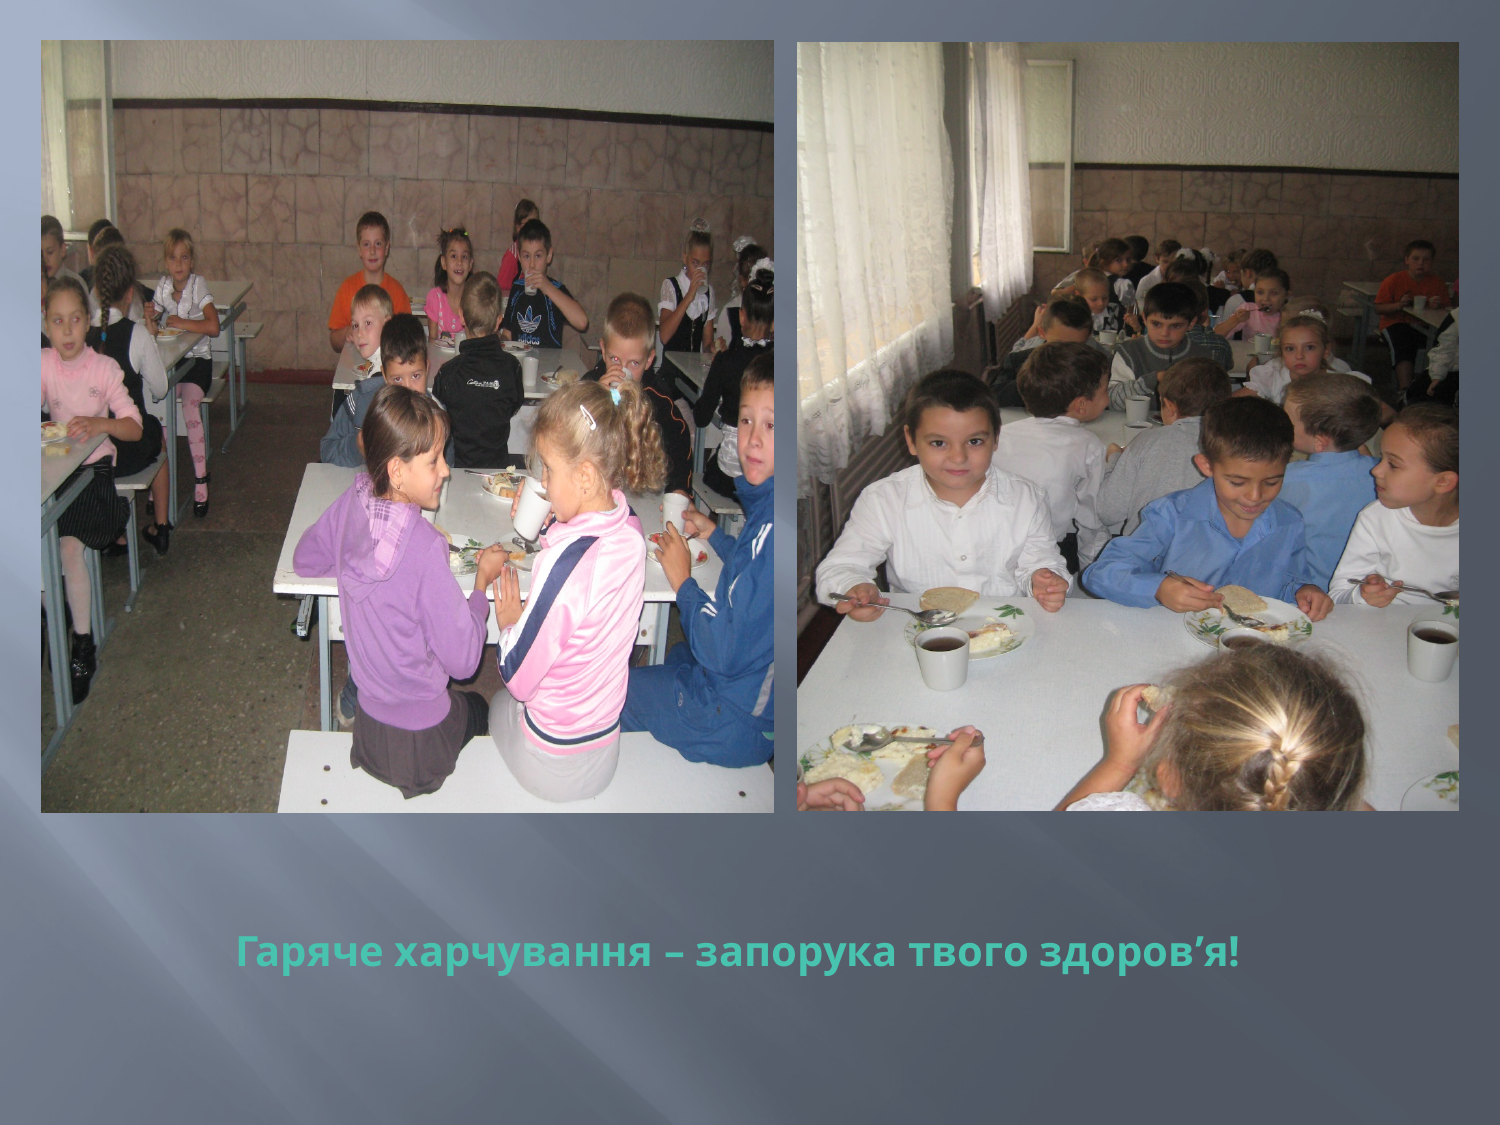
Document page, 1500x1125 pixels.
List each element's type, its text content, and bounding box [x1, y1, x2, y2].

picture [796, 42, 1459, 811]
text_box Гаряче харчування – запорука твого здоров’я! [220, 916, 1257, 982]
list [41, 39, 774, 813]
